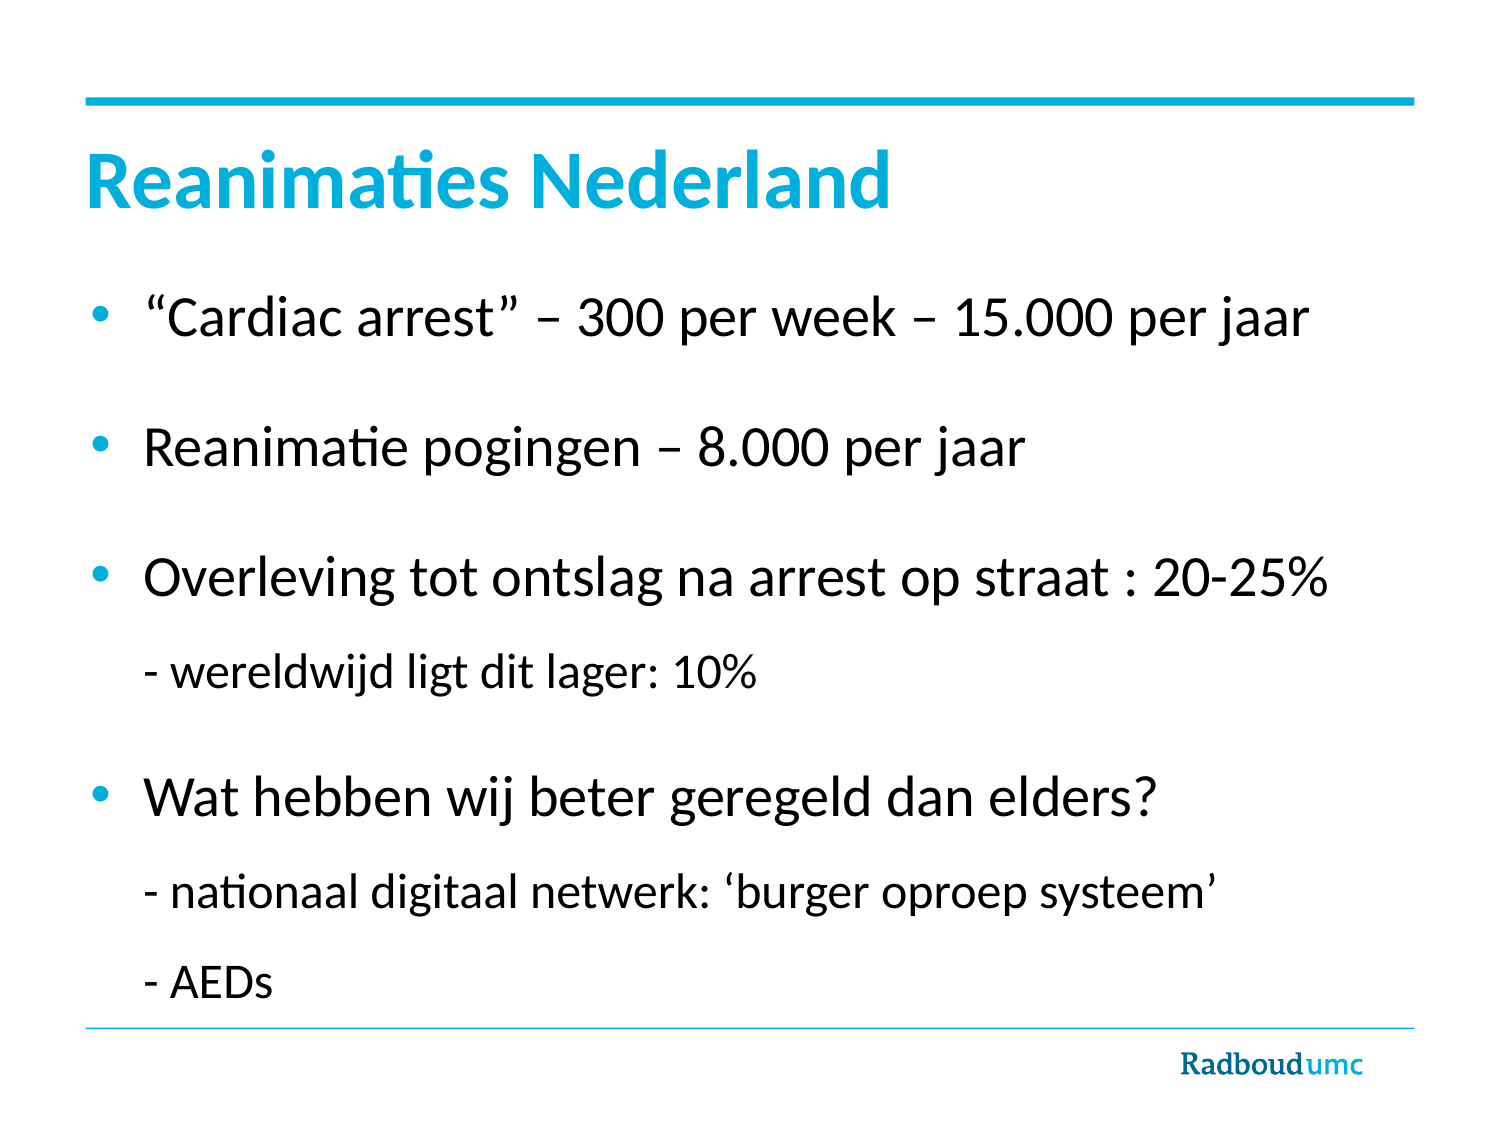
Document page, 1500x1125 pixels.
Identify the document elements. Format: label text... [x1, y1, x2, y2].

list “Cardiac arrest” – 300 per week – 15.000 per jaar Reanimatie pogingen – 8.000 per jaar Overleving tot ontslag na arrest op straat : 20-25% - wereldwijd ligt dit lager: 10% Wat hebben wij beter geregeld dan elders? - nationaal digitaal netwerk: ‘burger oproep systeem’ - AEDs [90, 243, 1417, 1000]
title Reanimaties Nederland [85, 137, 1415, 225]
